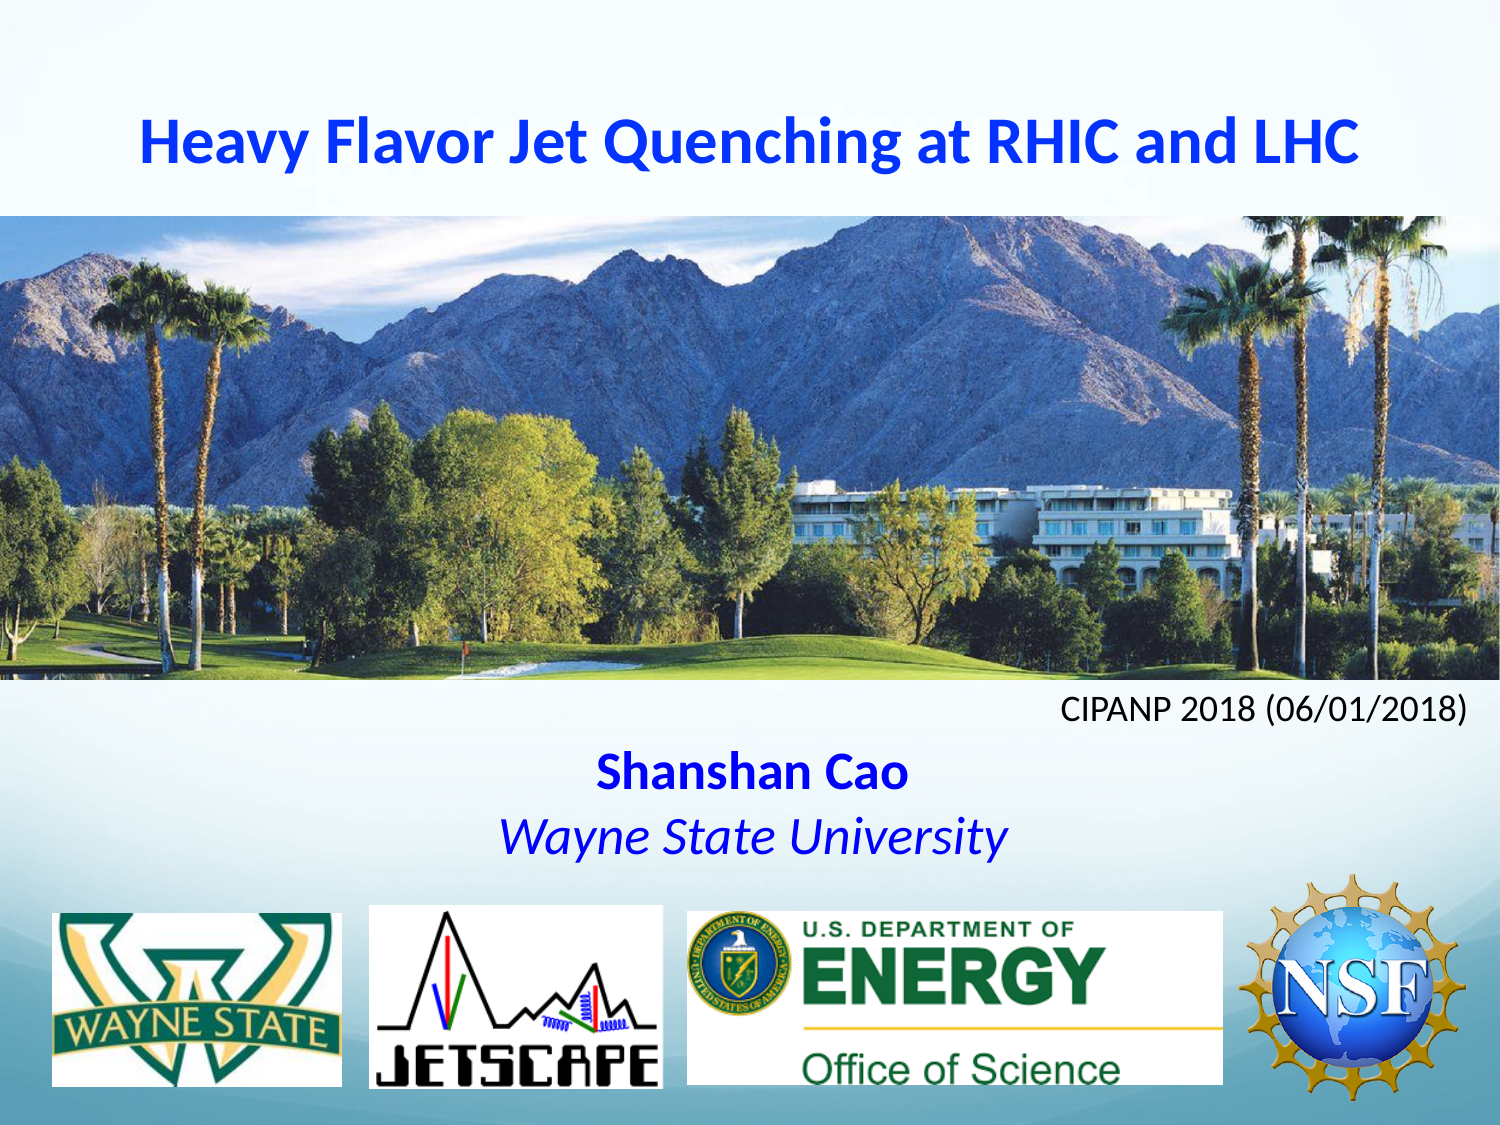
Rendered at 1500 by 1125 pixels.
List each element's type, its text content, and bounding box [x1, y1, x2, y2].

picture [0, 0, 1500, 1125]
text_box CIPANP 2018 (06/01/2018) [1045, 696, 1487, 728]
text_box Shanshan Cao Wayne State University [3, 728, 1500, 873]
title Heavy Flavor Jet Quenching at RHIC and LHC [97, 38, 1402, 184]
